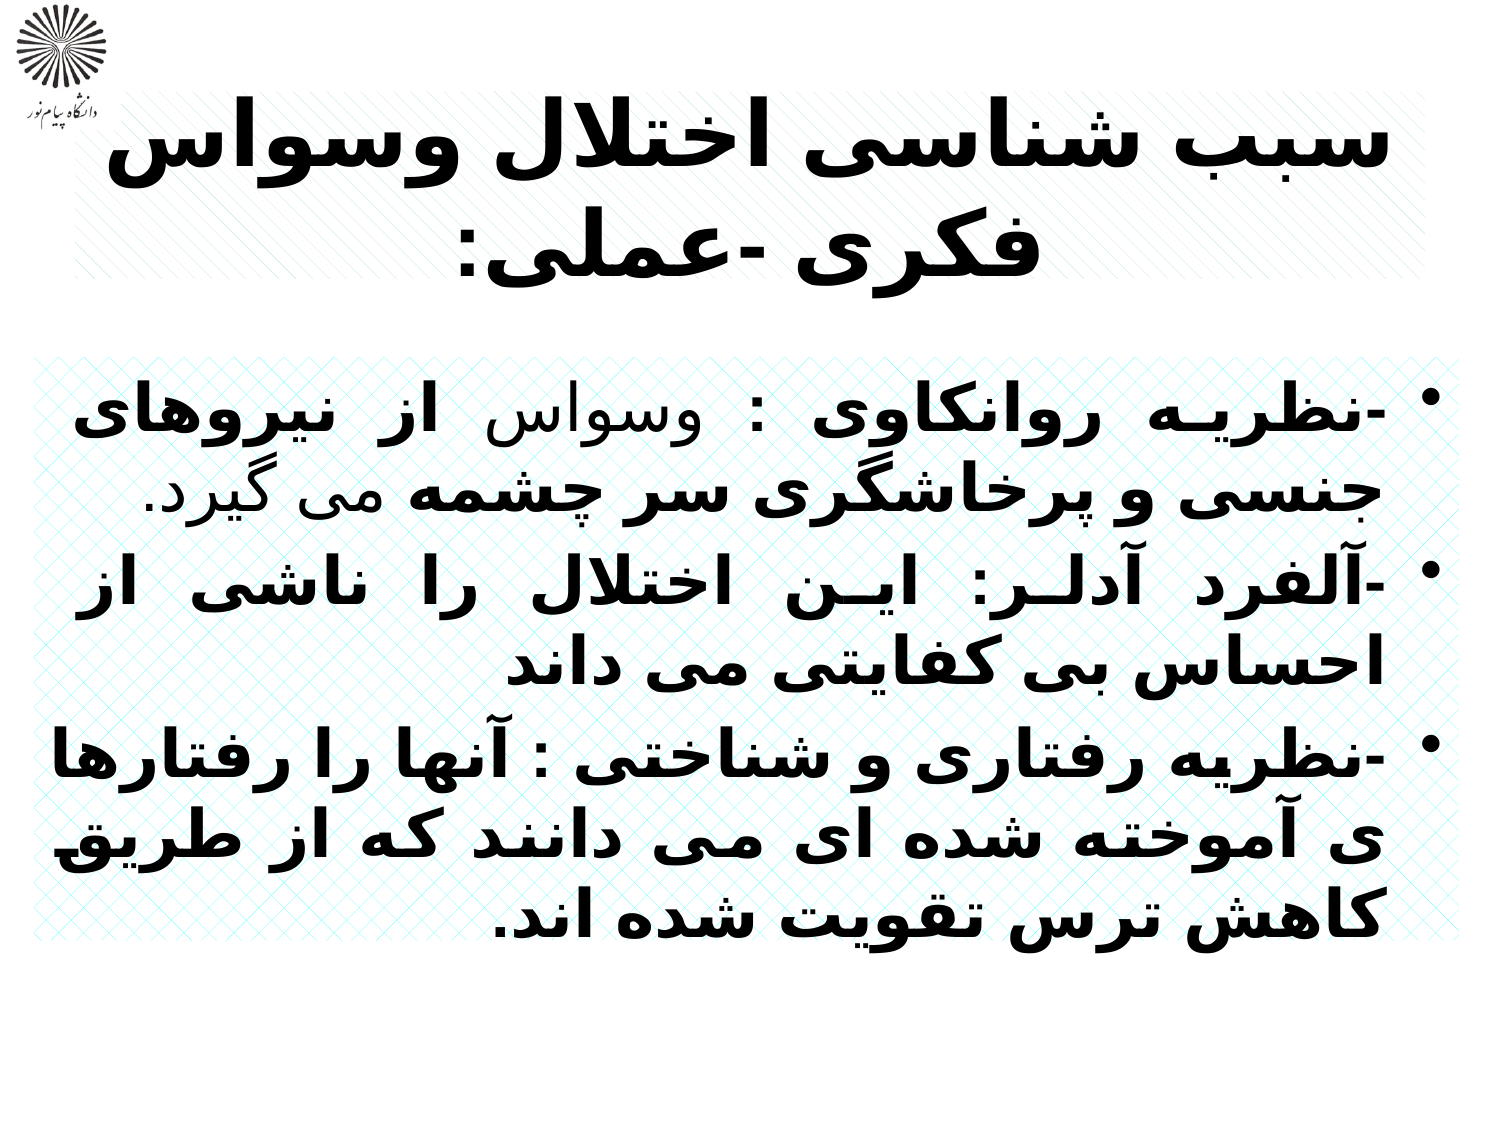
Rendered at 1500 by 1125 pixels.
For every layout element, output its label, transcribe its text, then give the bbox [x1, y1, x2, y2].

title سبب شناسی اختلال وسواس فکری -عملی: [74, 91, 1426, 280]
list -نظریه روانکاوی : وسواس از نیروهای جنسی و پرخاشگری سر چشمه می گیرد. -آلفرد آدلر: این اختلال را ناشی از احساس بی کفایتی می داند -نظریه رفتاری و شناختی : آنها را رفتارها ی آموخته شده ای می دانند که از طریق کاهش ترس تقویت شده اند. [33, 356, 1460, 941]
picture [0, 0, 121, 131]
